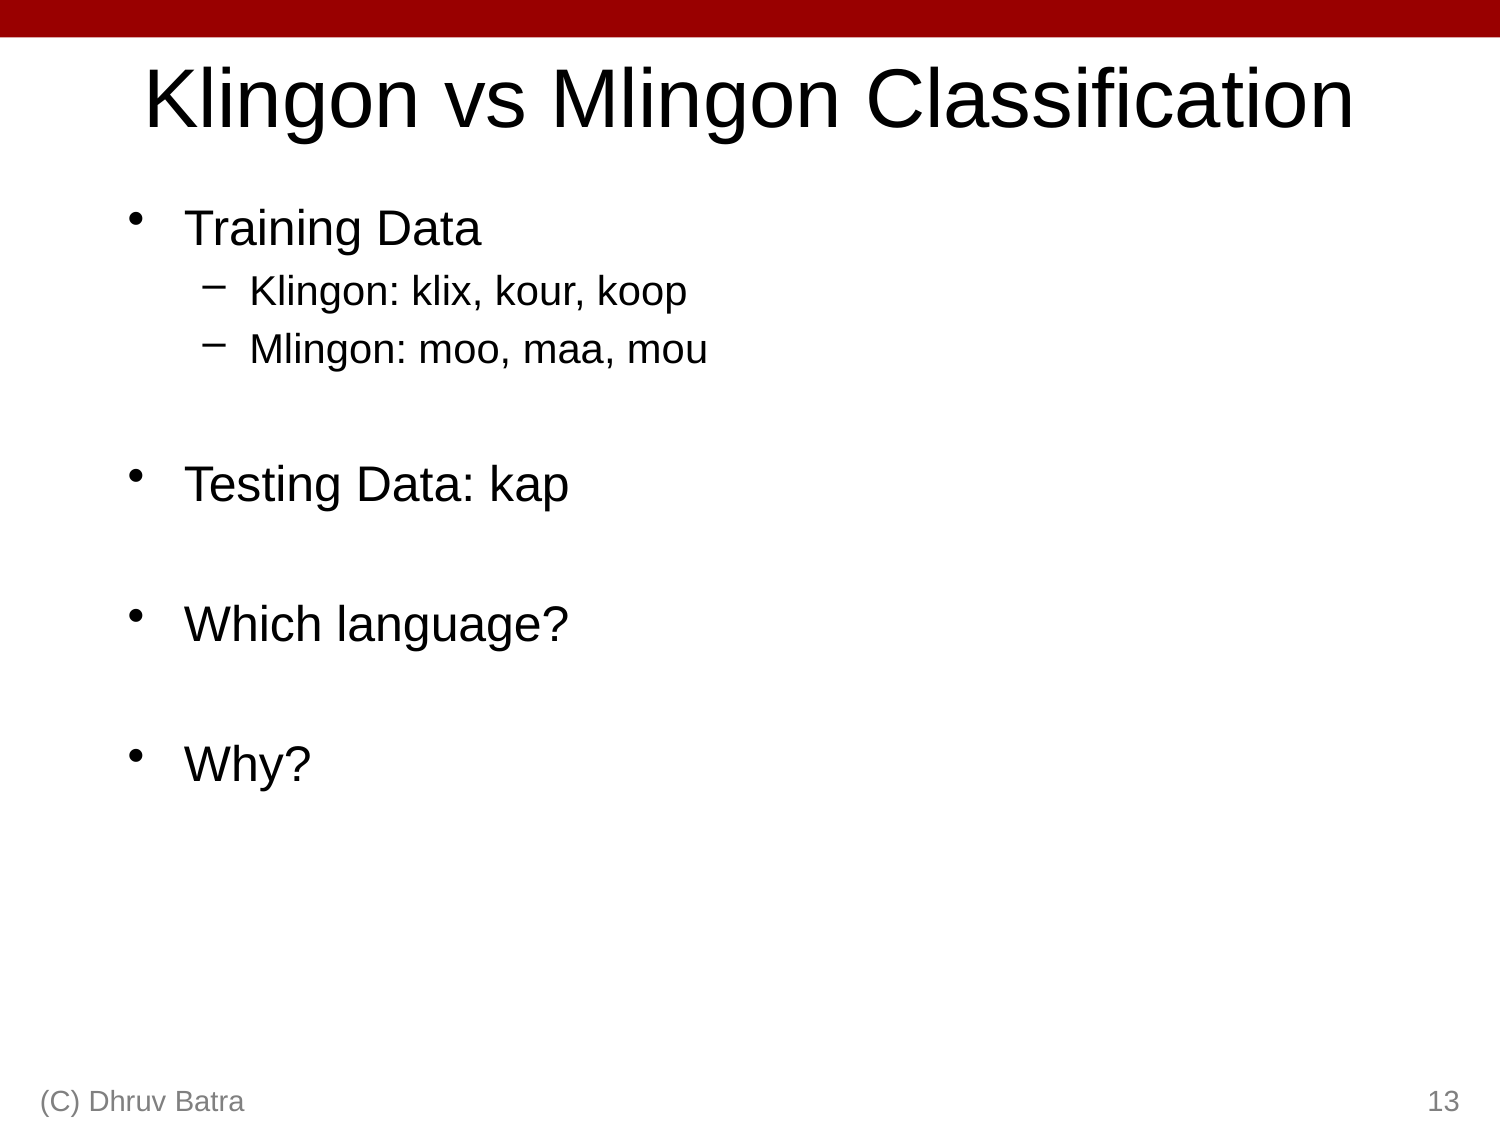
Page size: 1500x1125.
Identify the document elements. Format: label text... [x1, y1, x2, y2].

title Klingon vs Mlingon Classification [112, 37, 1388, 151]
footer (C) Dhruv Batra [24, 1049, 501, 1125]
list Training Data Klingon: klix, kour, koop Mlingon: moo, maa, mou Testing Data: kap Which language? Why? [112, 187, 1388, 1051]
slide_number 13 [1162, 1049, 1476, 1125]
